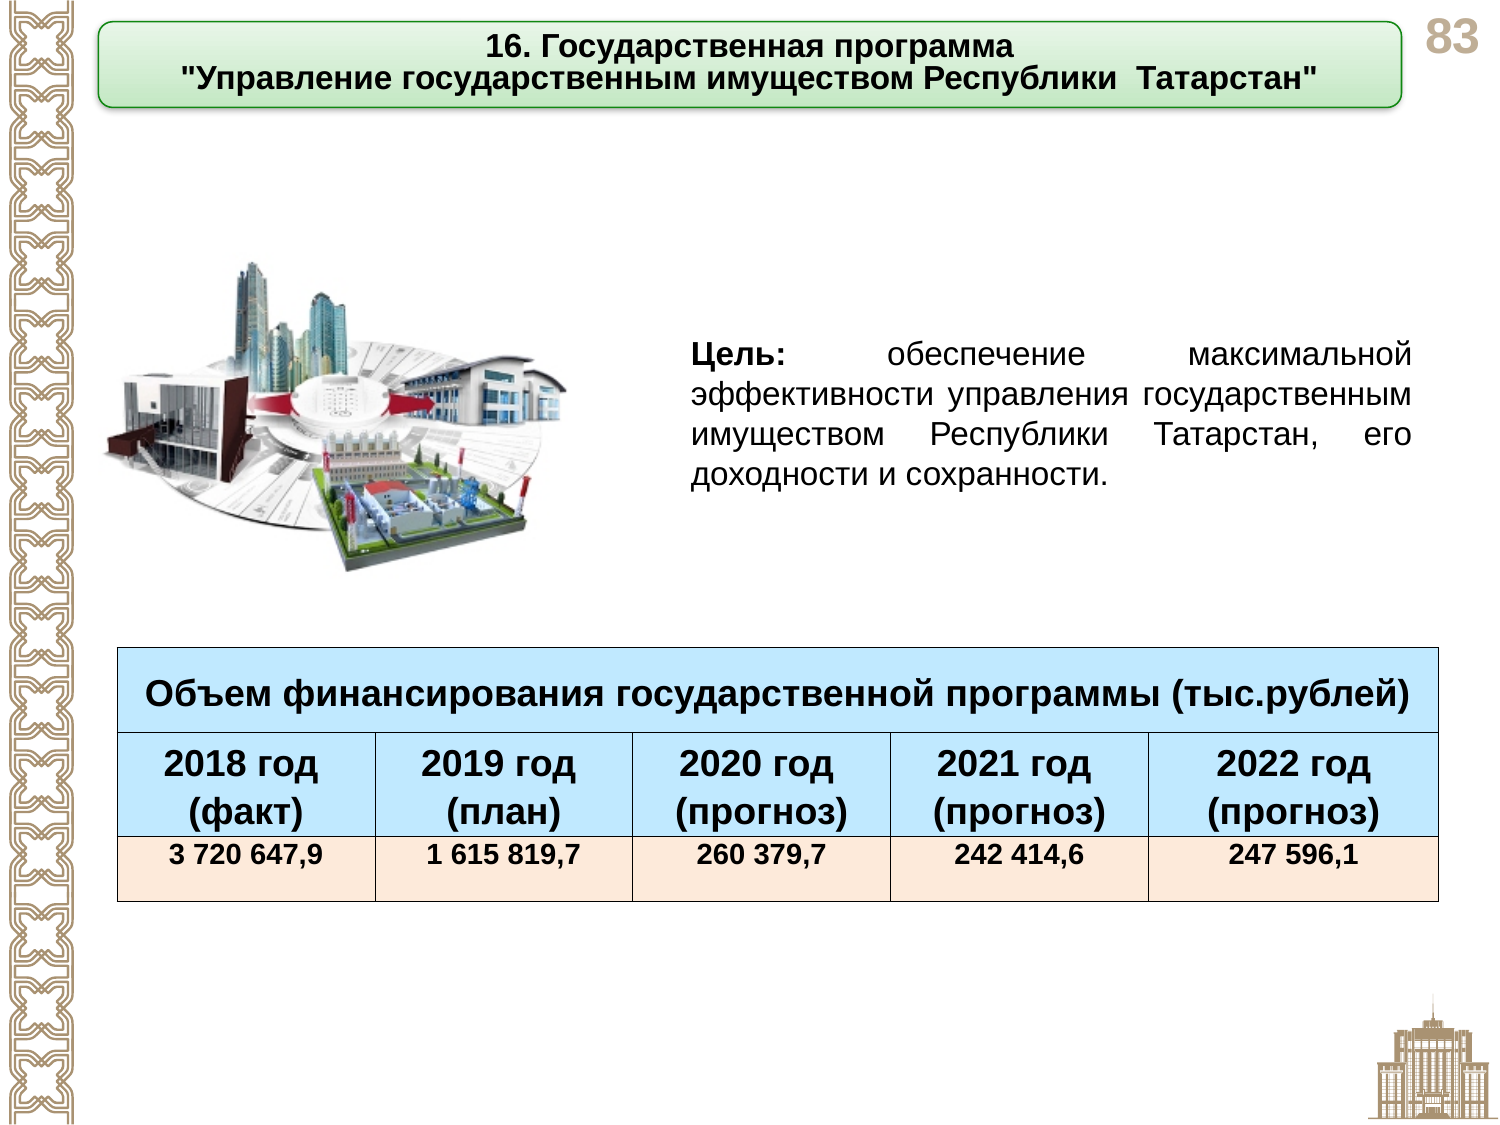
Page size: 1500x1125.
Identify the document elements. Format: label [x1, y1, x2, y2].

text_box [675, 325, 1428, 500]
table_cell [118, 837, 375, 901]
table_cell [633, 733, 890, 836]
table_cell [891, 733, 1148, 836]
table_cell [633, 837, 890, 901]
table_cell [1149, 837, 1438, 901]
table_cell [118, 733, 375, 836]
table_header [118, 648, 1438, 732]
table_cell [376, 837, 632, 901]
table_cell [891, 837, 1148, 901]
picture [98, 177, 568, 648]
table_cell [376, 733, 632, 836]
table_cell [1149, 733, 1438, 836]
text_box [97, 20, 1403, 109]
